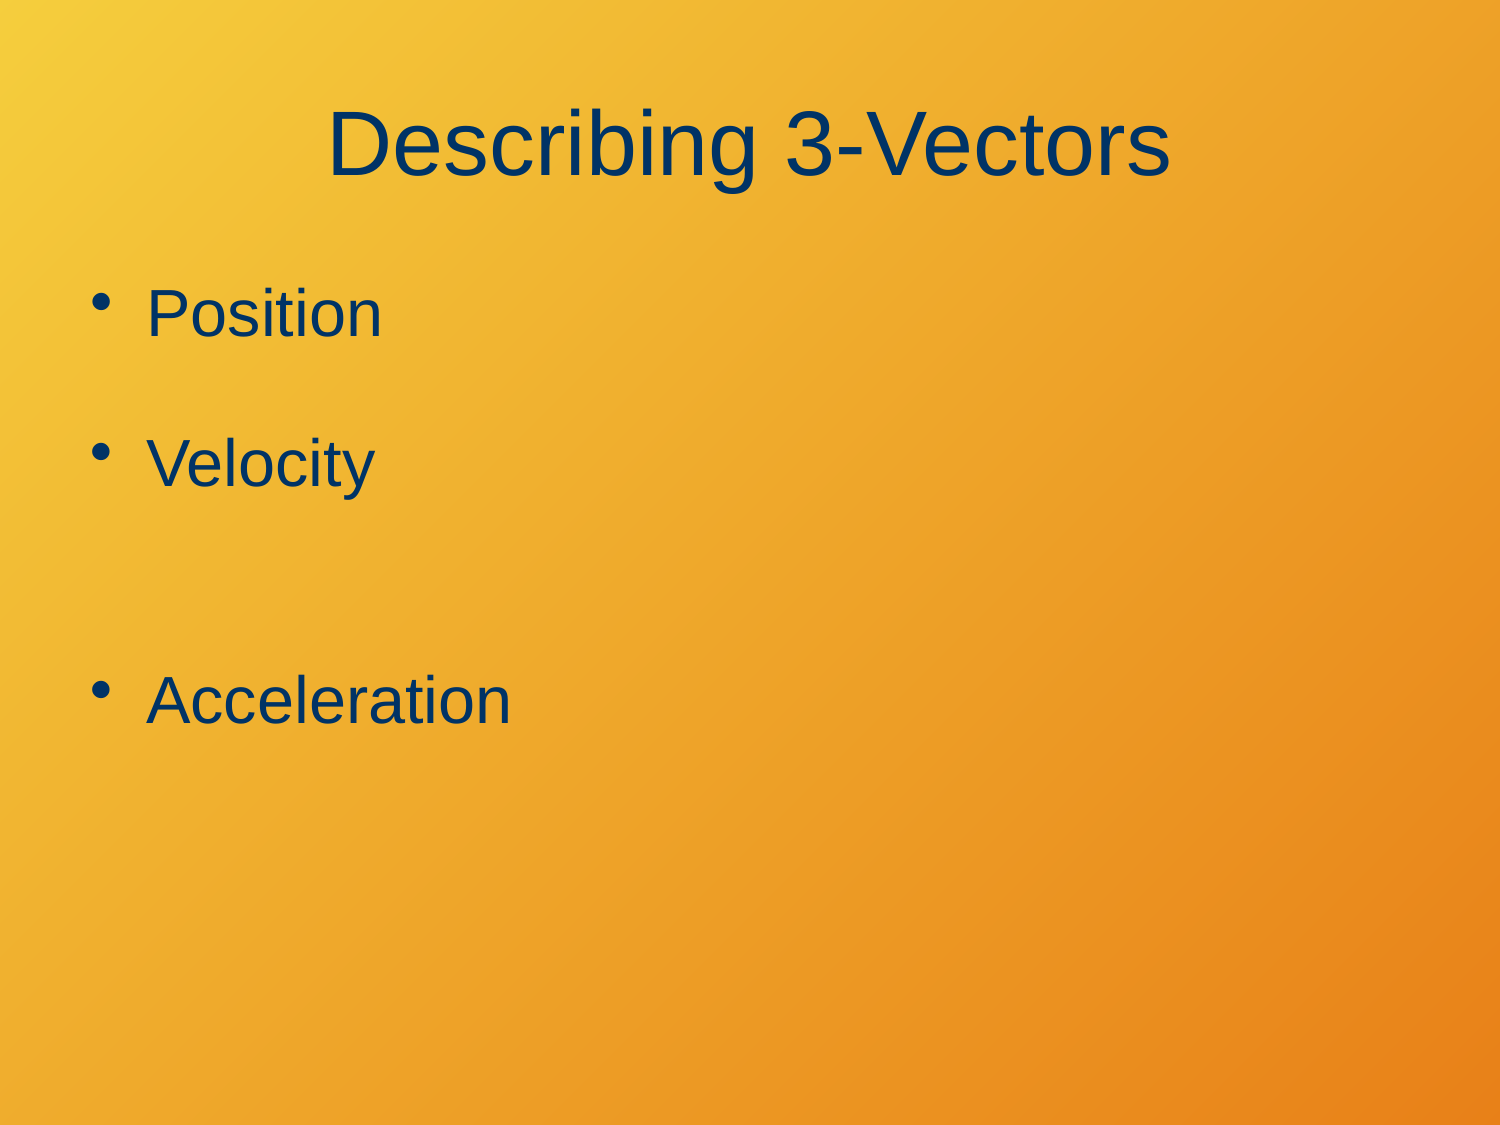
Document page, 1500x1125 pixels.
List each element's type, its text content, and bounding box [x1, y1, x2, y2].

title Describing 3-Vectors [75, 45, 1425, 233]
